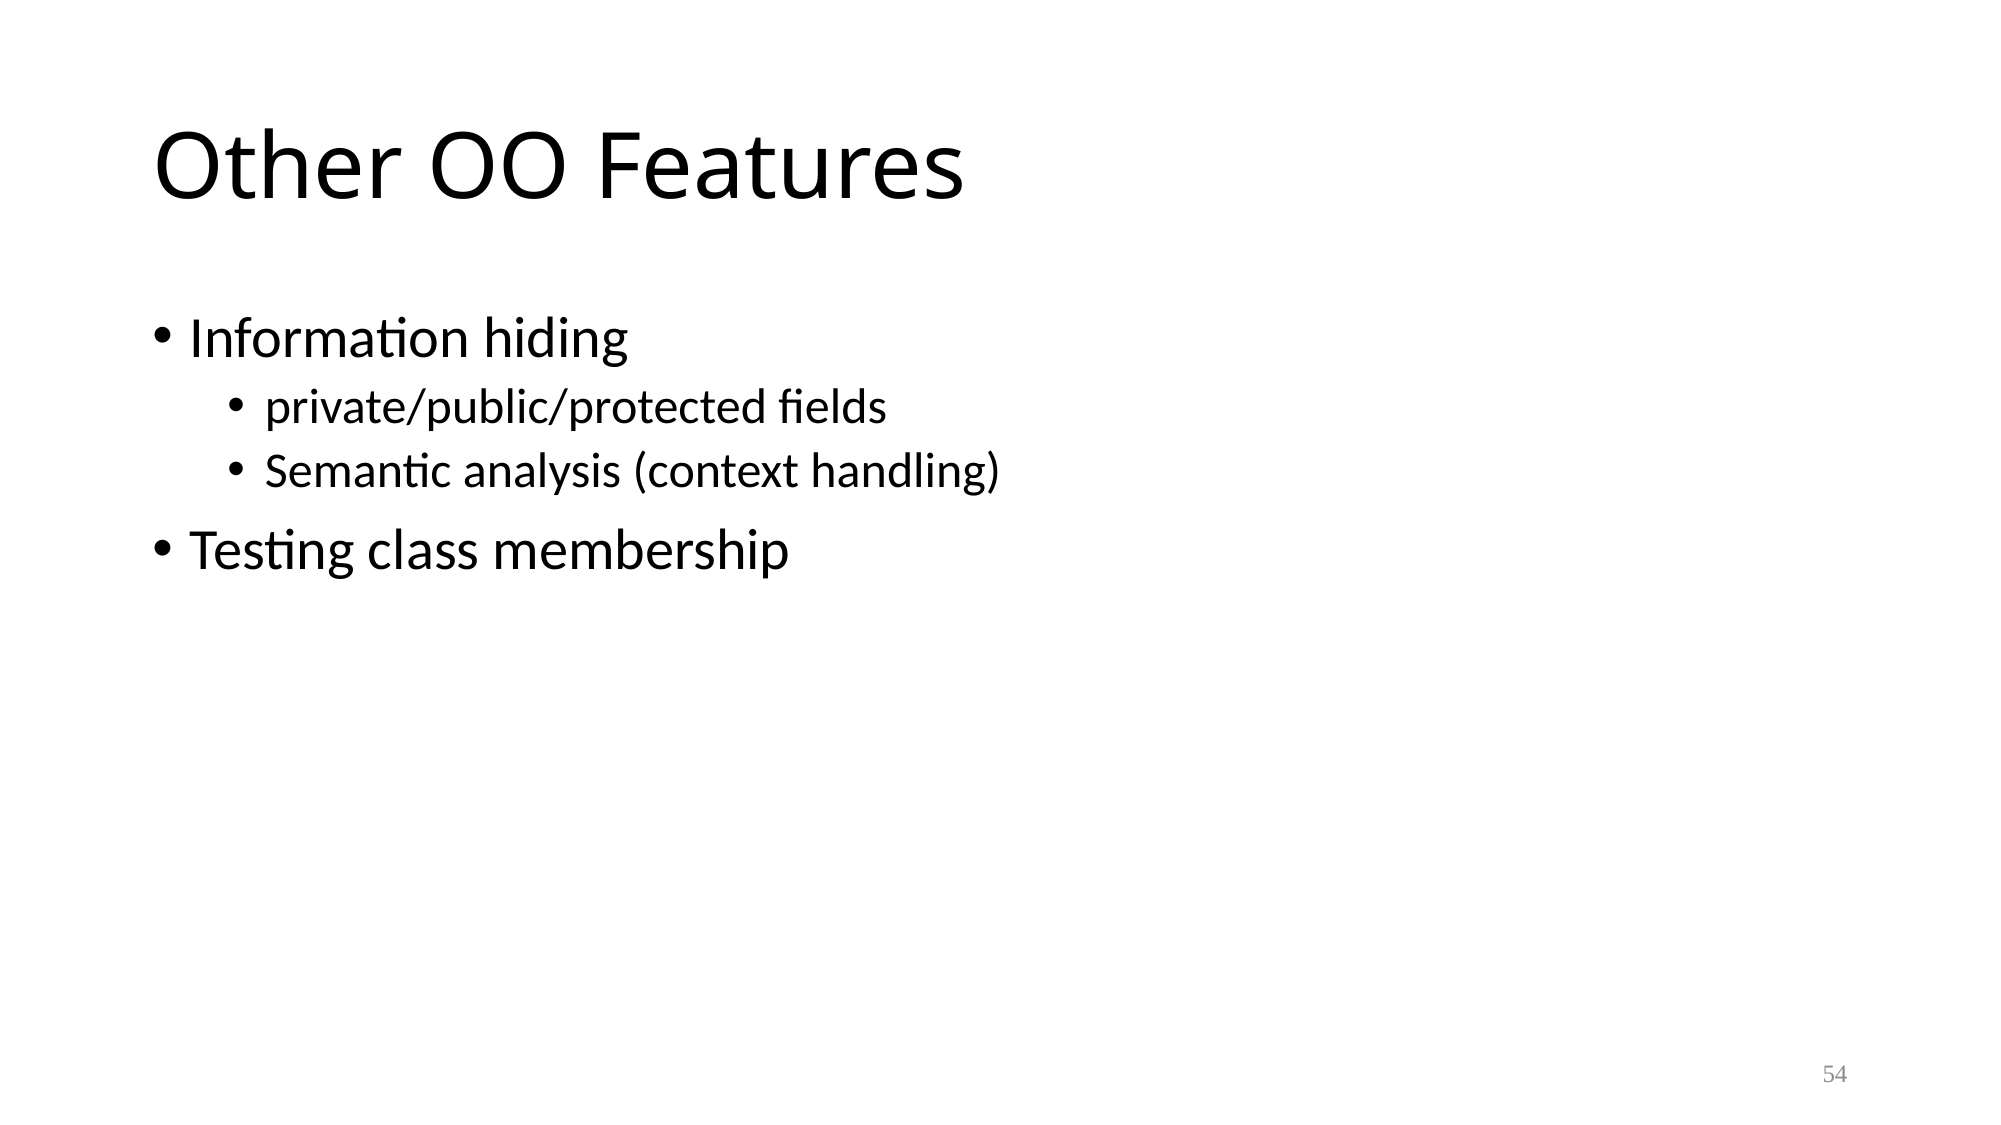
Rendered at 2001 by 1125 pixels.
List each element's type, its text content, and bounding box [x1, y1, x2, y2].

list Information hiding private/public/protected fields Semantic analysis (context handling) Testing class membership [137, 299, 1863, 1014]
slide_number 54 [1412, 1042, 1863, 1103]
title Other OO Features [137, 59, 1863, 278]
